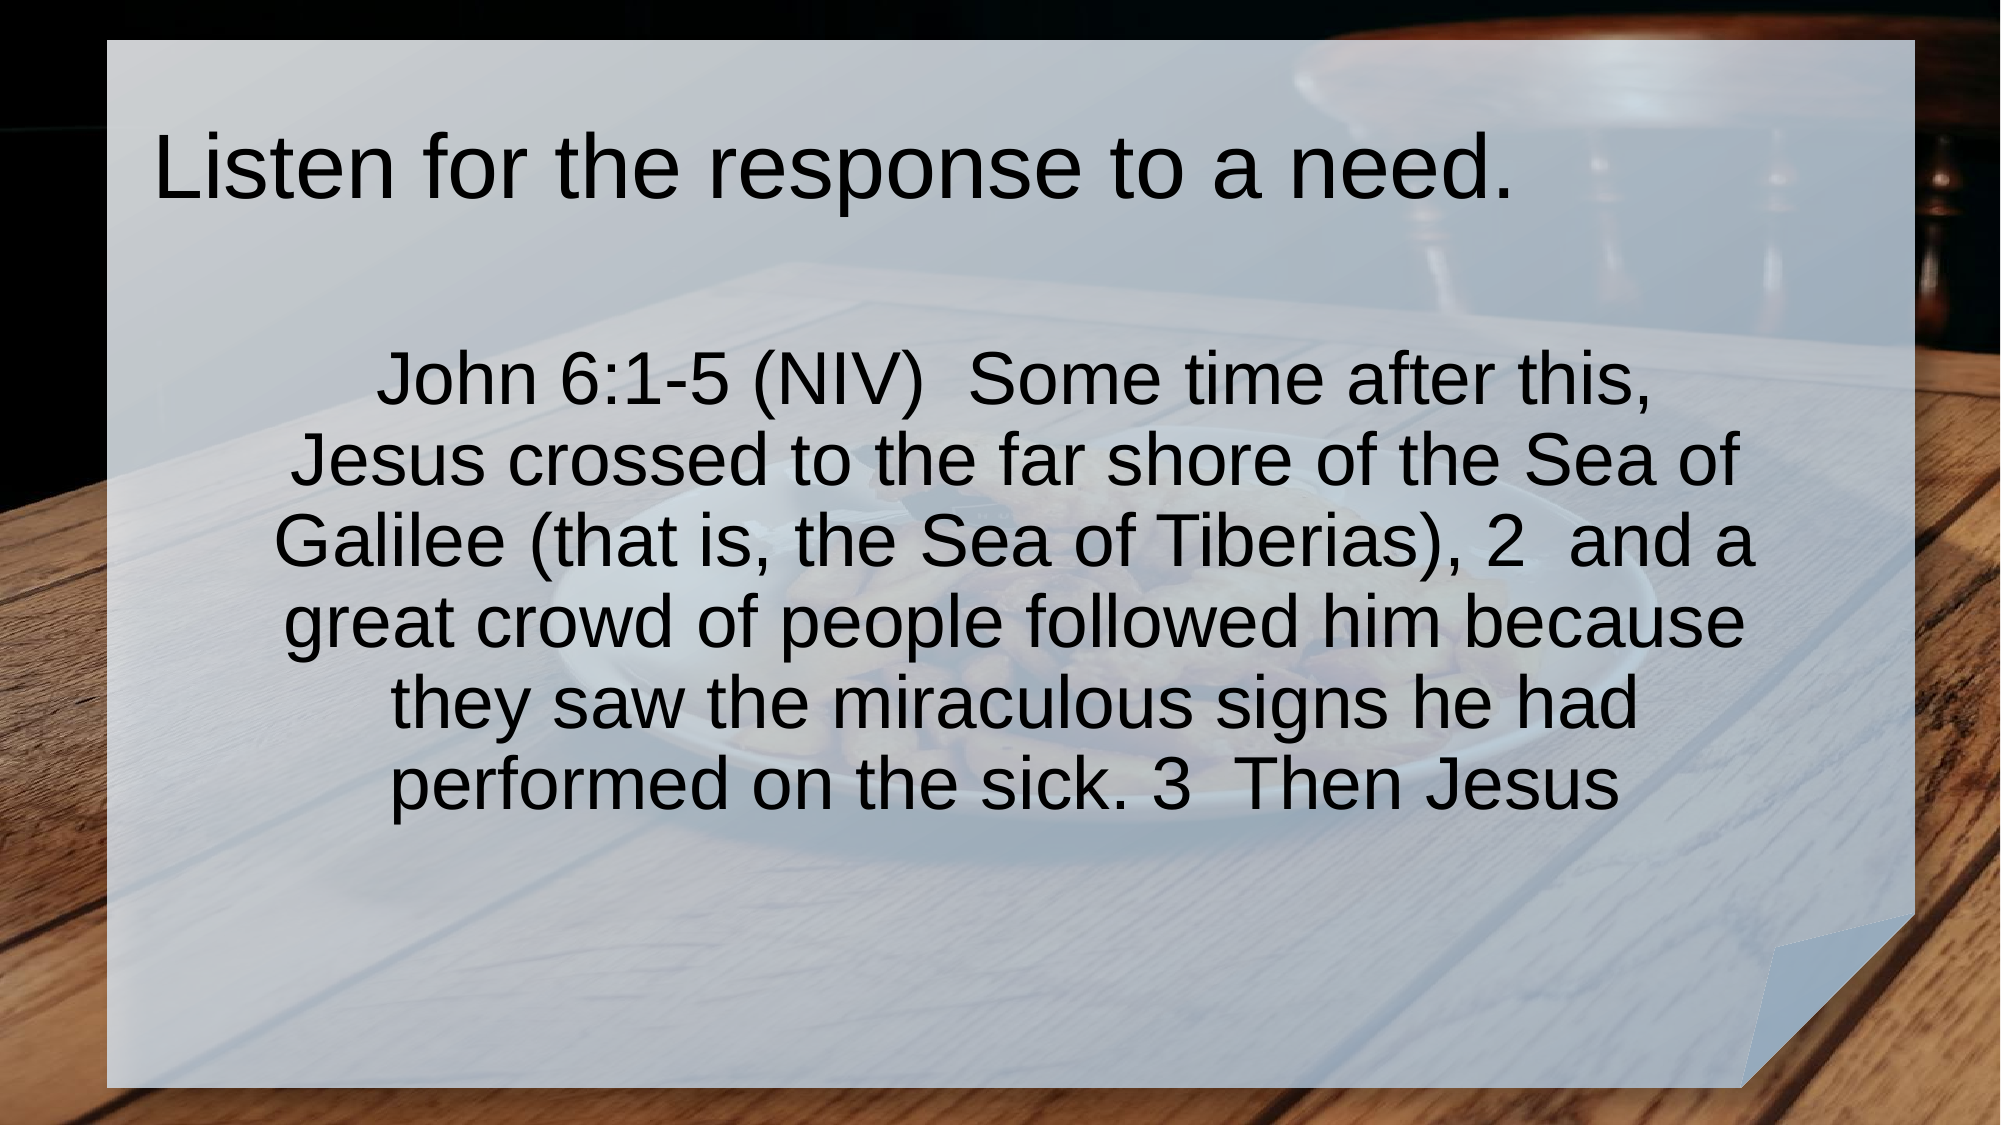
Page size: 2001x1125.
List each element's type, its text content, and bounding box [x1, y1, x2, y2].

picture [0, 0, 2001, 1125]
title Listen for the response to a need. [137, 59, 1863, 278]
list John 6:1-5 (NIV) Some time after this, Jesus crossed to the far shore of the Sea of Galilee (that is, the Sea of Tiberias), 2 and a great crowd of people followed him because they saw the miraculous signs he had performed on the sick. 3 Then Jesus [257, 332, 1775, 1047]
